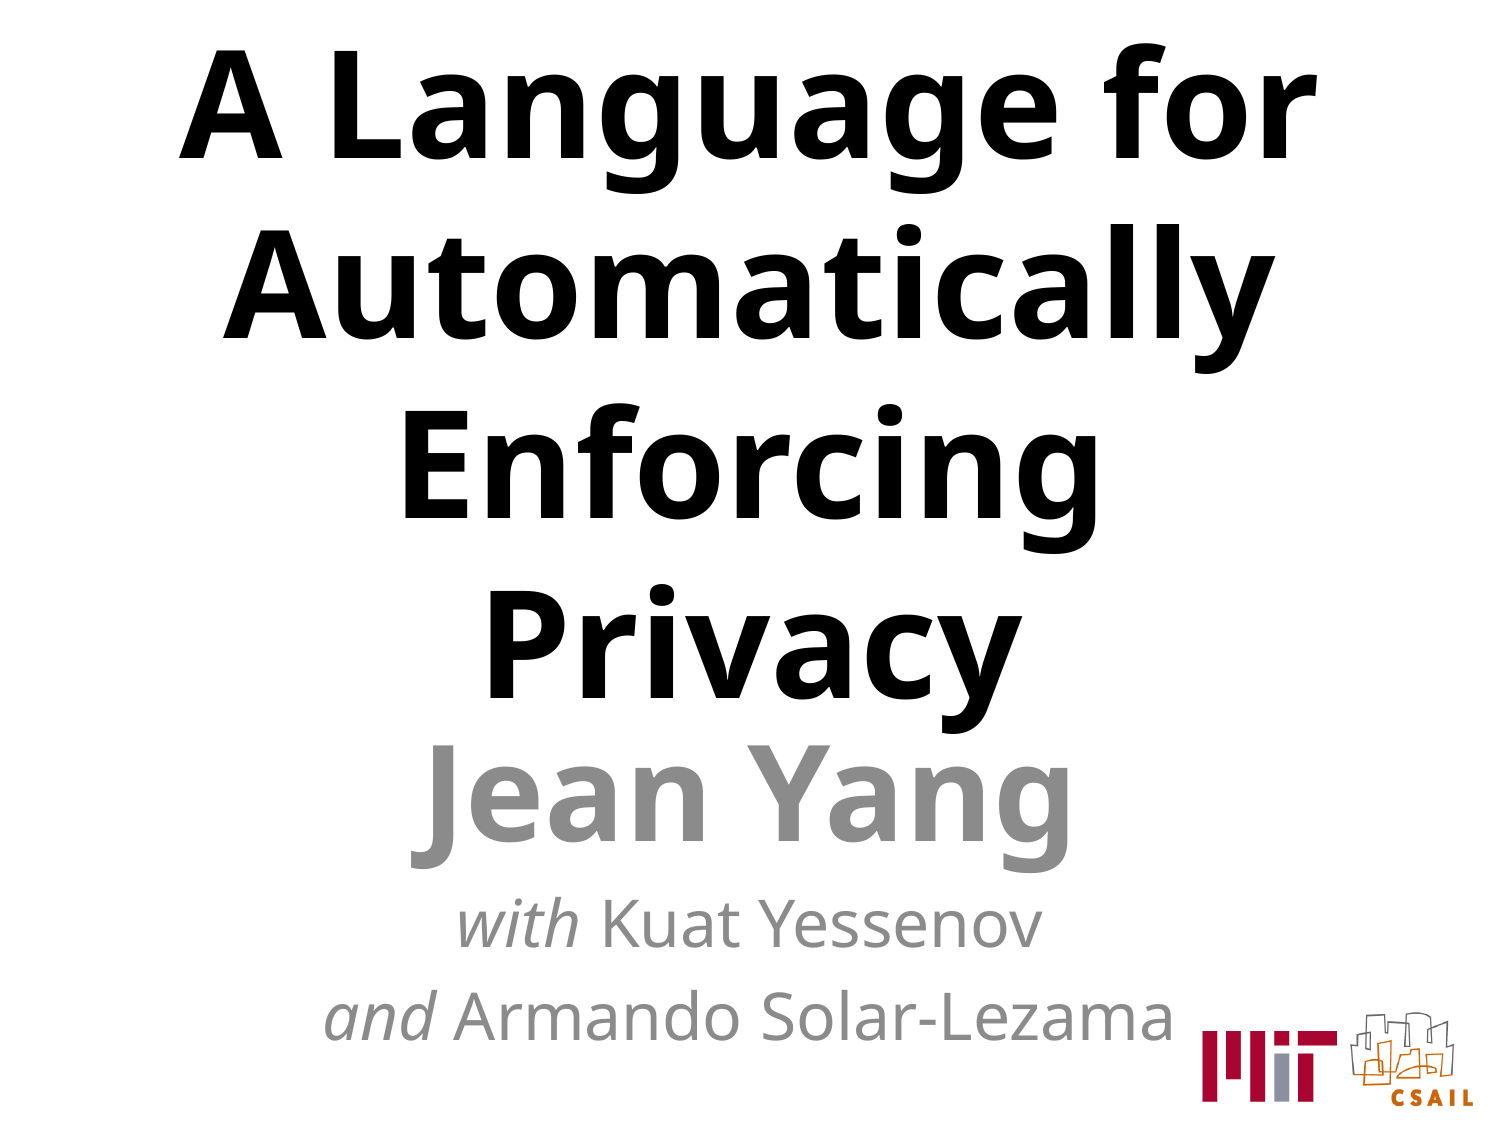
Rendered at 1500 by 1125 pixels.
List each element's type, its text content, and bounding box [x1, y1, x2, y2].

title A Language for Automatically Enforcing Privacy [112, 112, 1388, 625]
picture [1349, 1012, 1473, 1107]
picture [1187, 1019, 1345, 1113]
subtitle Jean Yang with Kuat Yessenov and Armando Solar-Lezama [225, 699, 1275, 1063]
